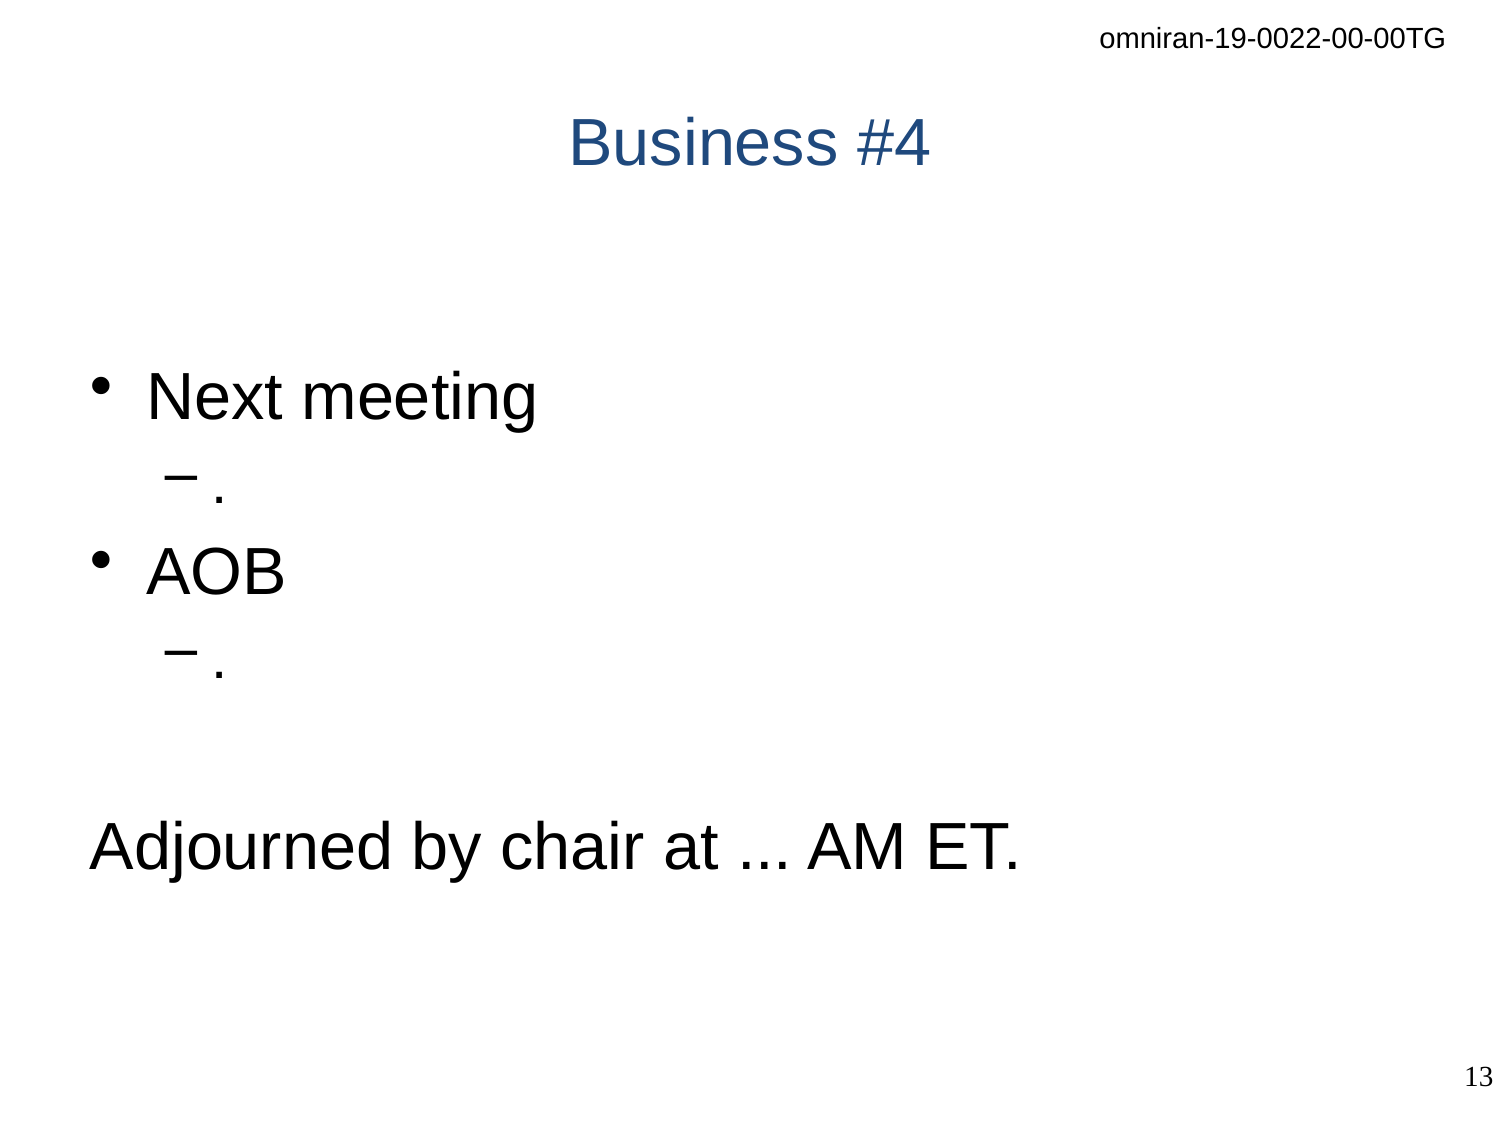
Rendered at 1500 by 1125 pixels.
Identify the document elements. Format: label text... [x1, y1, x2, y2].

list Next meeting . AOB . Adjourned by chair at ... AM ET. [75, 262, 1425, 1063]
title Business #4 [75, 45, 1425, 233]
